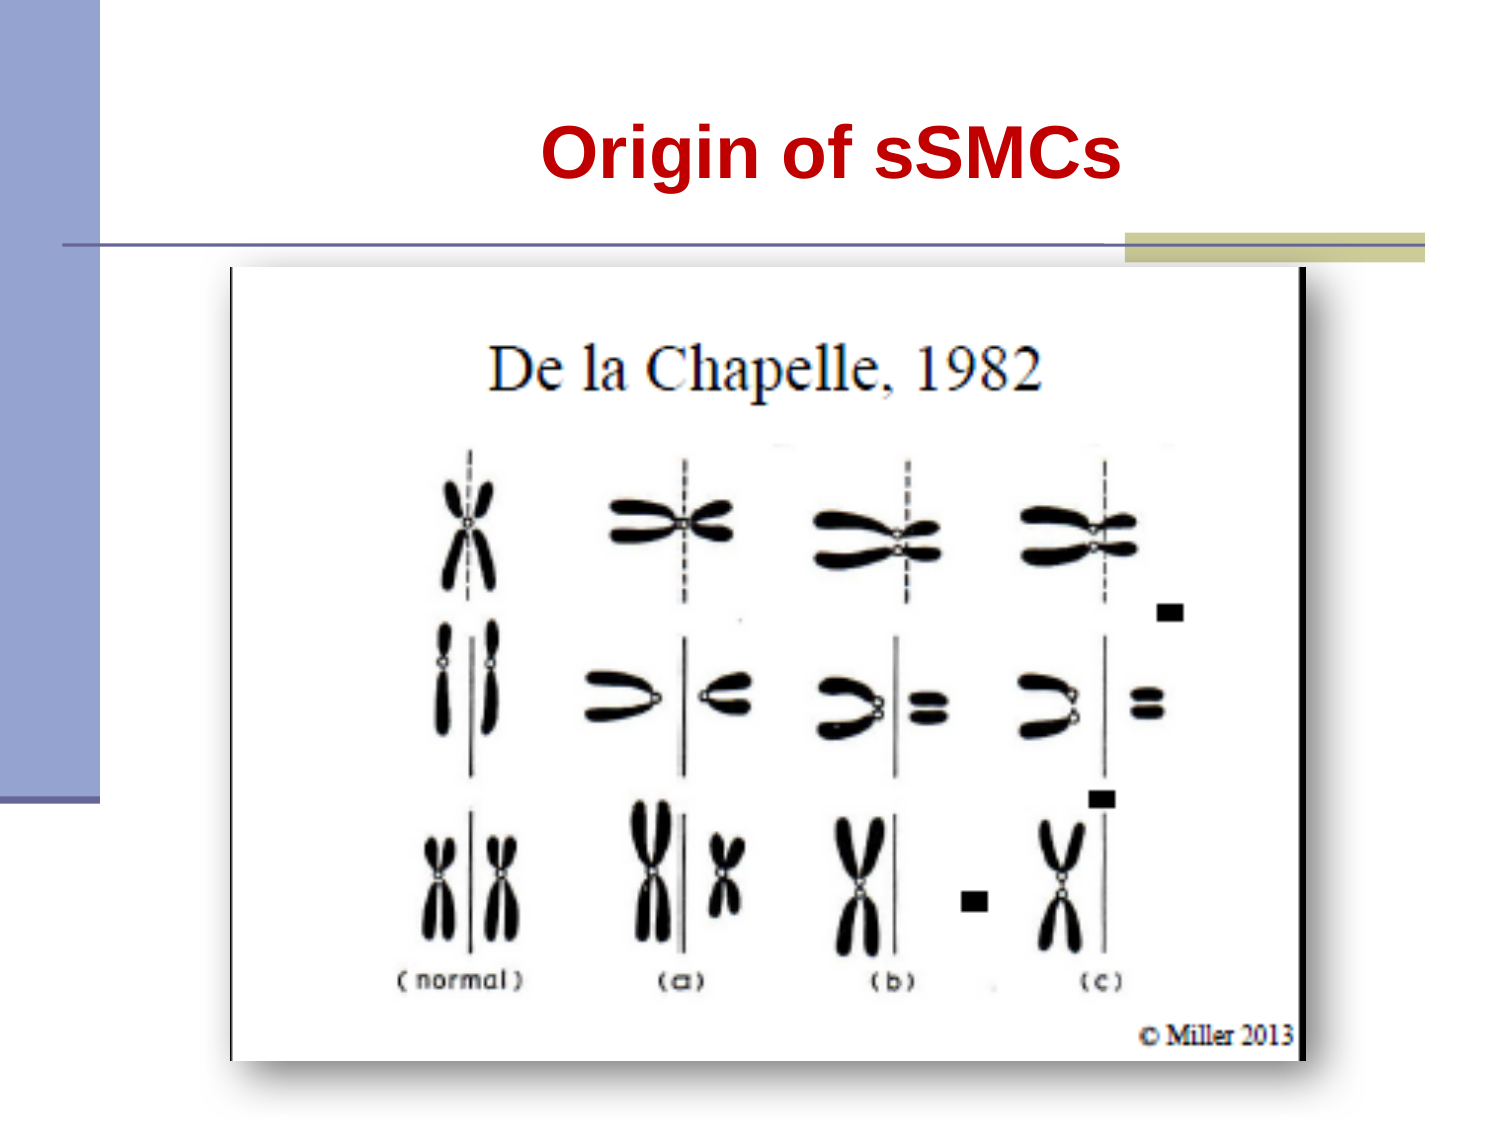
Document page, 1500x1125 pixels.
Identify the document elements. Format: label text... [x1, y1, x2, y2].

title Origin of sSMCs [194, 54, 1470, 243]
picture [229, 266, 1306, 1061]
